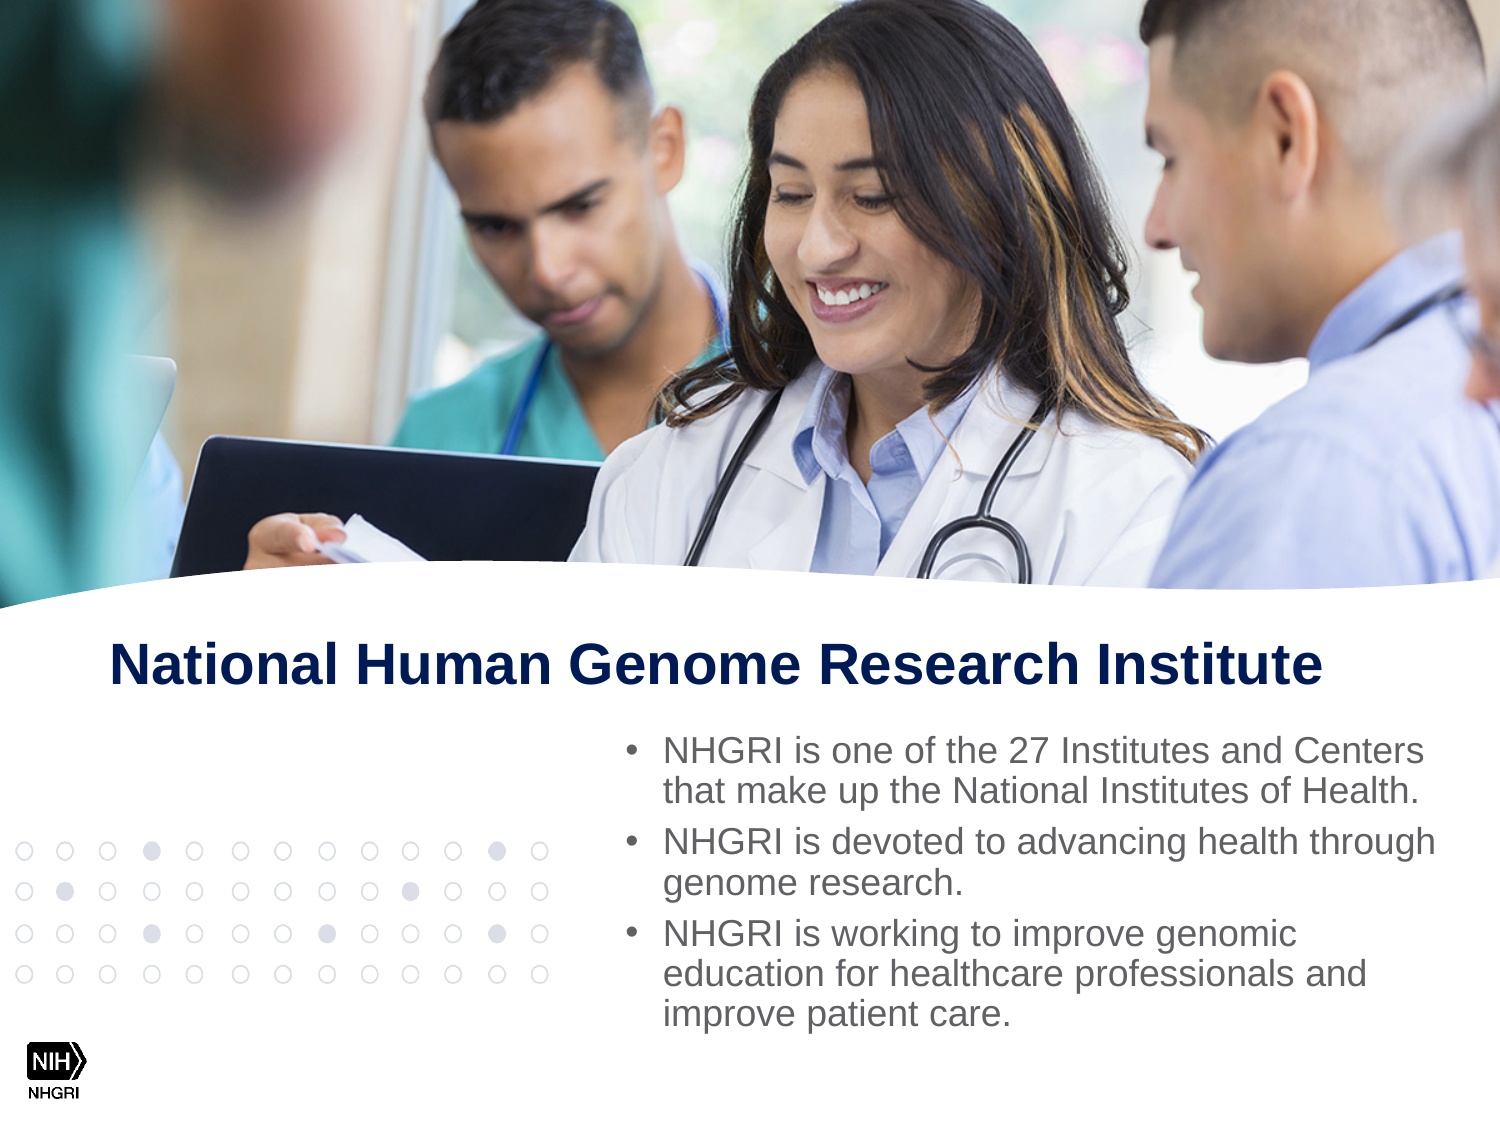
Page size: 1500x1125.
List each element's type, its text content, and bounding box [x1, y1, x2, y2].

picture [0, 0, 1500, 1125]
list NHGRI is one of the 27 Institutes and Centers that make up the National Institutes of Health. NHGRI is devoted to advancing health through genome research. NHGRI is working to improve genomic education for healthcare professionals and improve patient care. [530, 723, 1452, 1125]
title National Human Genome Research Institute [94, 609, 1381, 723]
